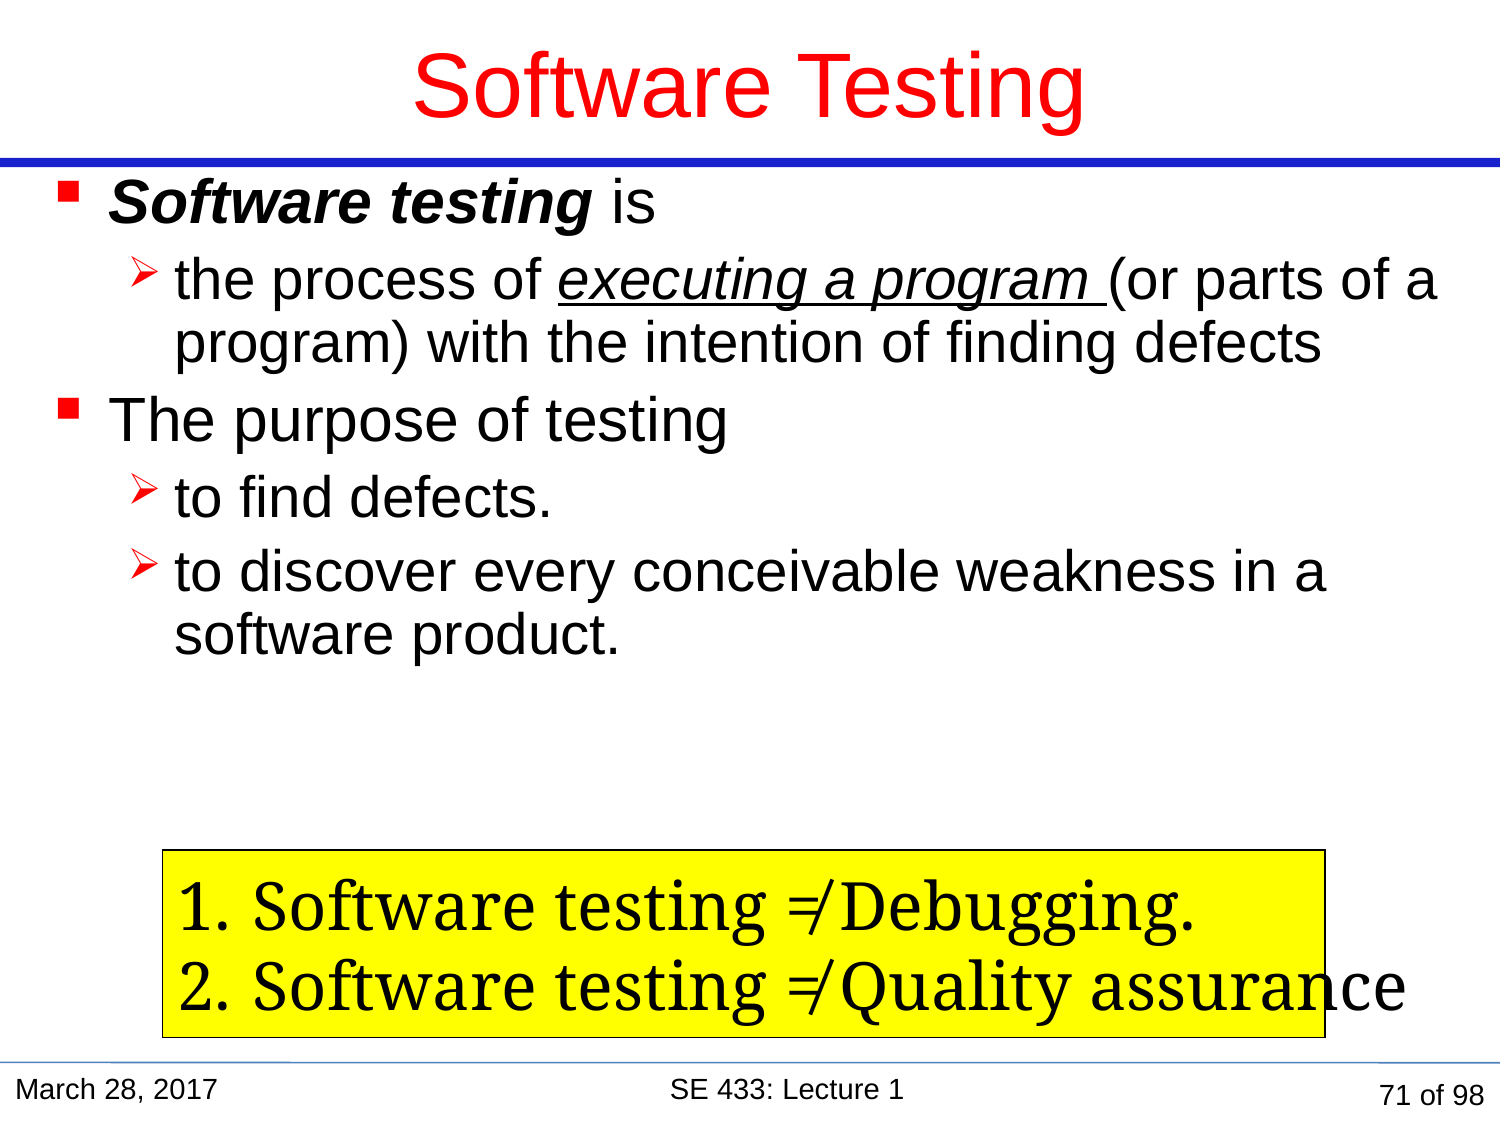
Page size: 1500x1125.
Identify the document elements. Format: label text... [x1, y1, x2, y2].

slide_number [0, 1062, 324, 1125]
slide_number 71 of 98 [1249, 1062, 1500, 1125]
list Software testing is the process of executing a program (or parts of a program) with the intention of finding defects The purpose of testing to find defects. to discover every conceivable weakness in a software product. [37, 162, 1463, 1062]
footer SE 433: Lecture 1 [324, 1062, 1249, 1125]
text_box Software testing ≠ Debugging. Software testing ≠ Quality assurance [162, 849, 1325, 1038]
title Software Testing [0, 0, 1500, 163]
